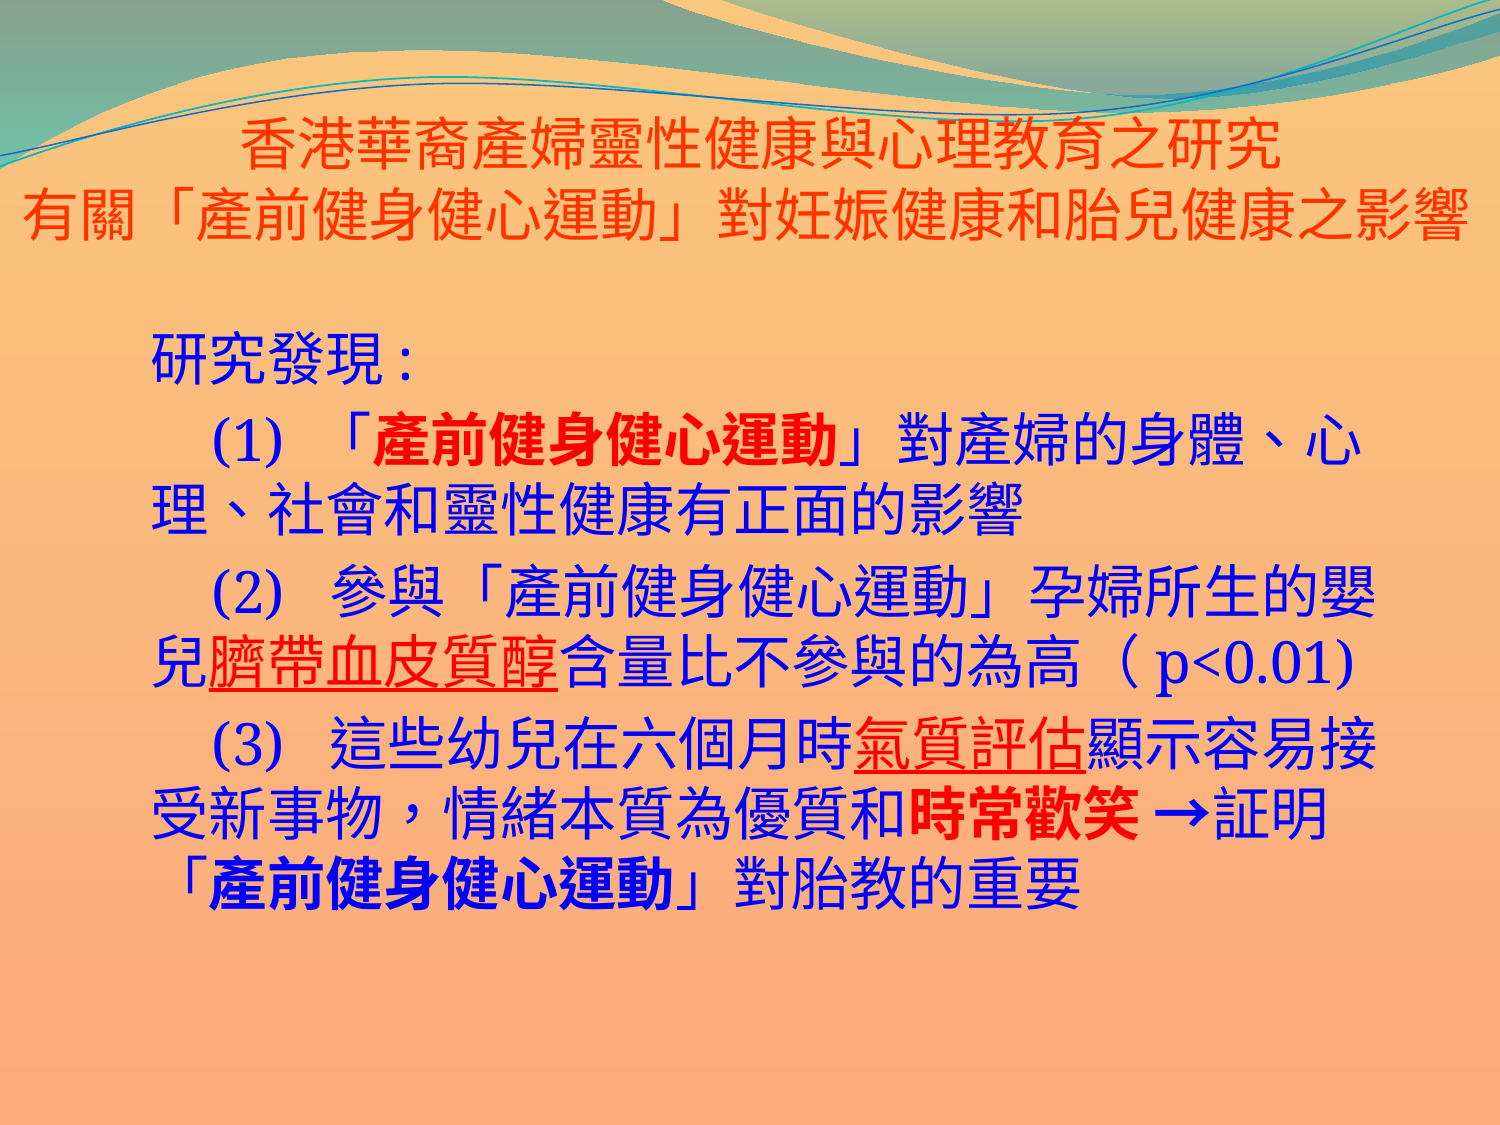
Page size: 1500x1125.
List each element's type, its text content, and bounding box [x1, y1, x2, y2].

title 香港華裔產婦靈性健康與心理教育之研究 有關「產前健身健心運動」對妊娠健康和胎兒健康之影響 [0, 30, 1497, 256]
list 研究發現: (1) 「產前健身健心運動」對產婦的身體、心理、社會和靈性健康有正面的影響 (2) 參與「產前健身健心運動」孕婦所生的嬰兒臍帶血皮質醇含量比不參與的為高（p<0.01) (3) 這些幼兒在六個月時氣質評估顯示容易接受新事物，情緒本質為優質和時常歡笑 →証明「產前健身健心運動」對胎教的重要 [135, 314, 1411, 1061]
